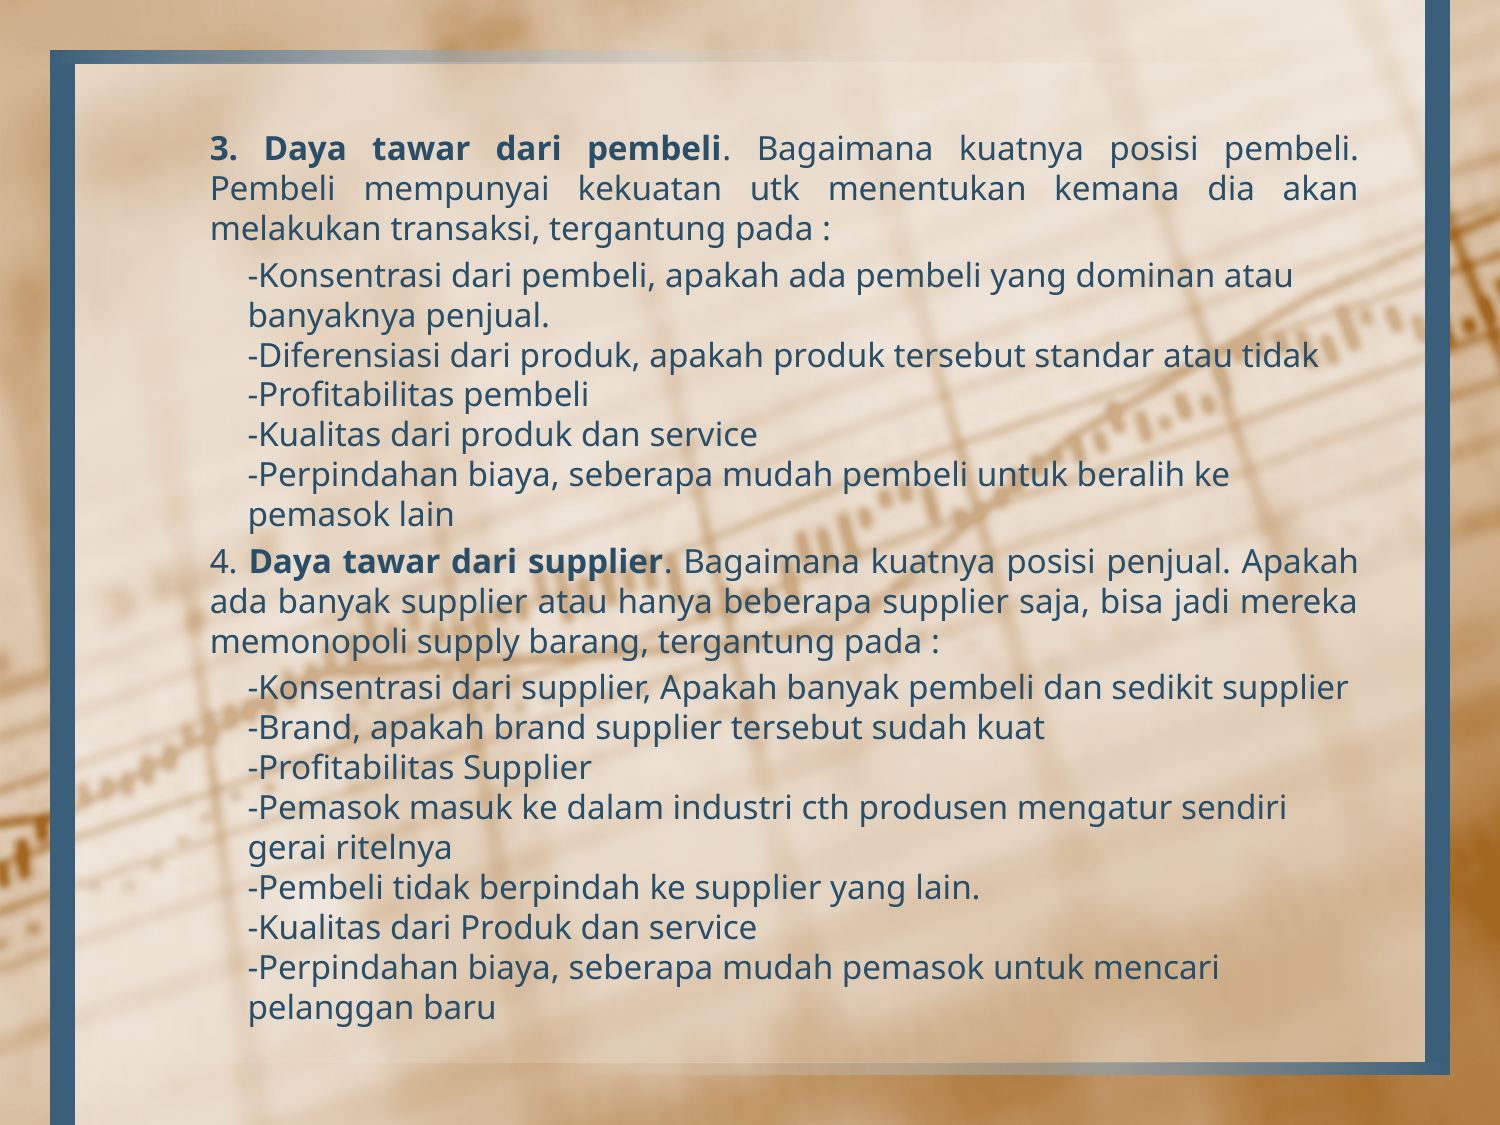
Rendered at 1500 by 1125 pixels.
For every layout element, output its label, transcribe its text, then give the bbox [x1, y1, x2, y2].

list 3. Daya tawar dari pembeli. Bagaimana kuatnya posisi pembeli. Pembeli mempunyai kekuatan utk menentukan kemana dia akan melakukan transaksi, tergantung pada : -Konsentrasi dari pembeli, apakah ada pembeli yang dominan atau banyaknya penjual. -Diferensiasi dari produk, apakah produk tersebut standar atau tidak -Profitabilitas pembeli -Kualitas dari produk dan service -Perpindahan biaya, seberapa mudah pembeli untuk beralih ke pemasok lain 4. Daya tawar dari supplier. Bagaimana kuatnya posisi penjual. Apakah ada banyak supplier atau hanya beberapa supplier saja, bisa jadi mereka memonopoli supply barang, tergantung pada : -Konsentrasi dari supplier, Apakah banyak pembeli dan sedikit supplier -Brand, apakah brand supplier tersebut sudah kuat -Profitabilitas Supplier -Pemasok masuk ke dalam industri cth produsen mengatur sendiri gerai ritelnya -Pembeli tidak berpindah ke supplier yang lain. -Kualitas dari Produk dan service -Perpindahan biaya, seberapa mudah pemasok untuk mencari pelanggan baru [187, 120, 1375, 1088]
